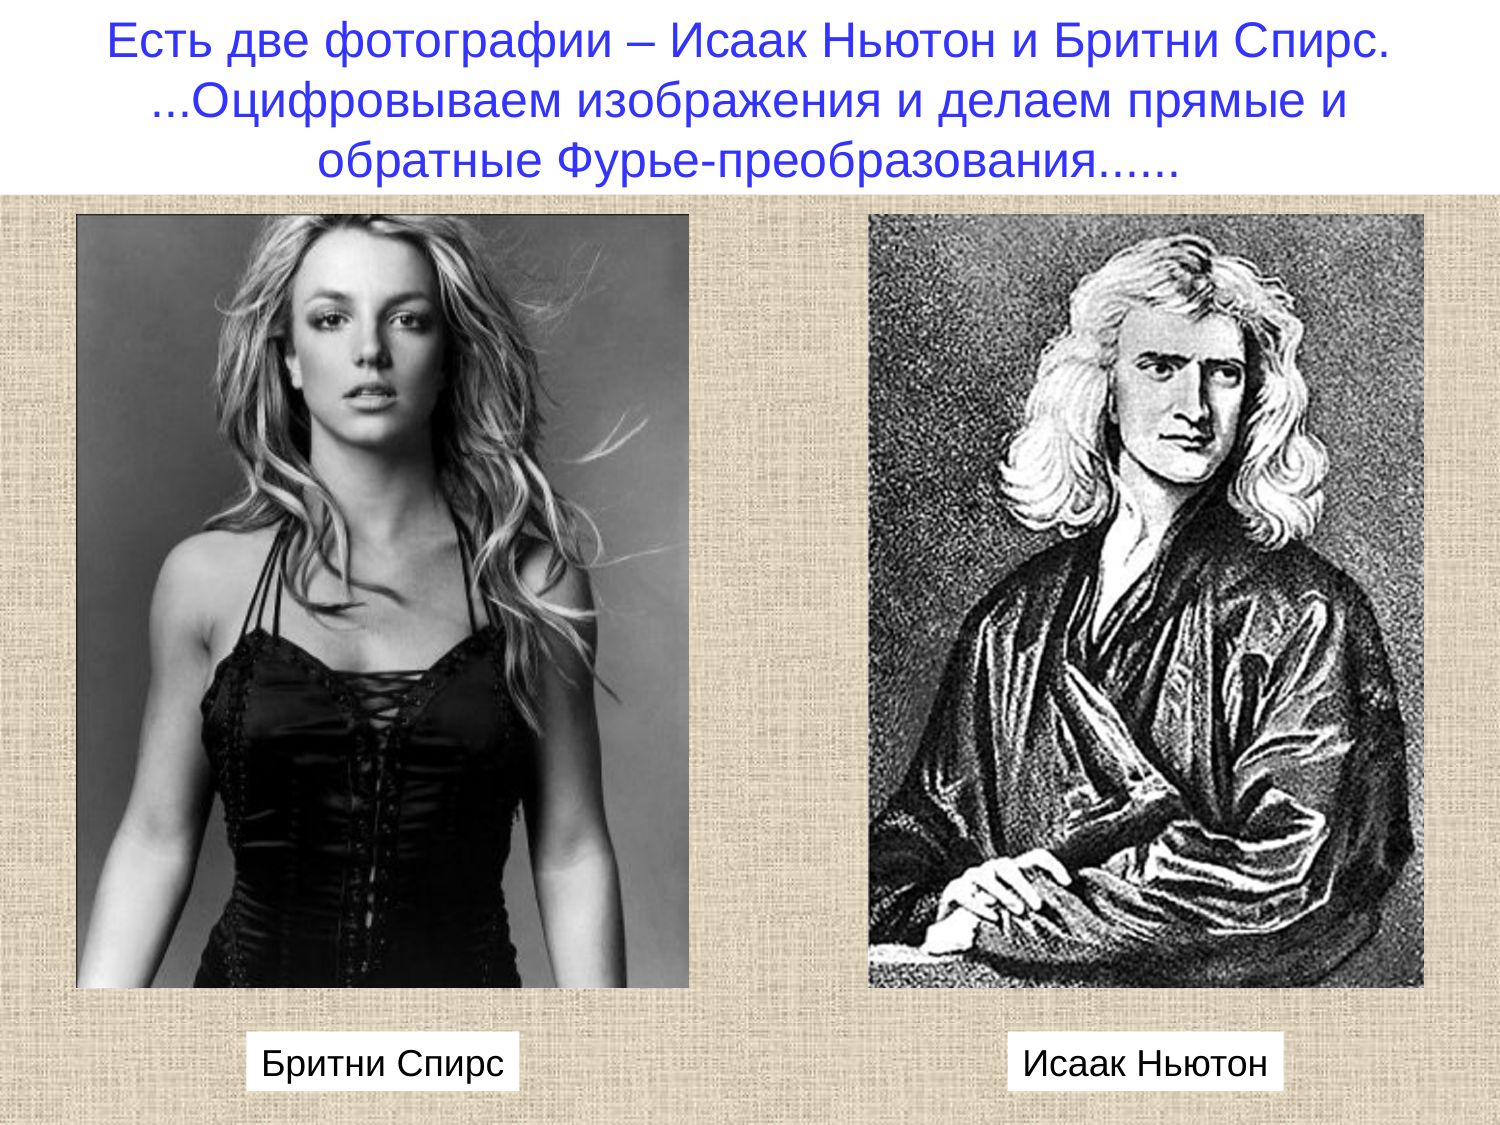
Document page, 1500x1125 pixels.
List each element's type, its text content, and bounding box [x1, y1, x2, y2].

text_box Исаак Ньютон [1007, 1031, 1284, 1092]
text_box Бритни Спирс [246, 1031, 520, 1092]
picture [0, 195, 1500, 1125]
text_box Есть две фотографии – Исаак Ньютон и Бритни Спирс. ...Оцифровываем изображения и делаем прямые и обратные Фурье-преобразования...... [0, 0, 1500, 195]
